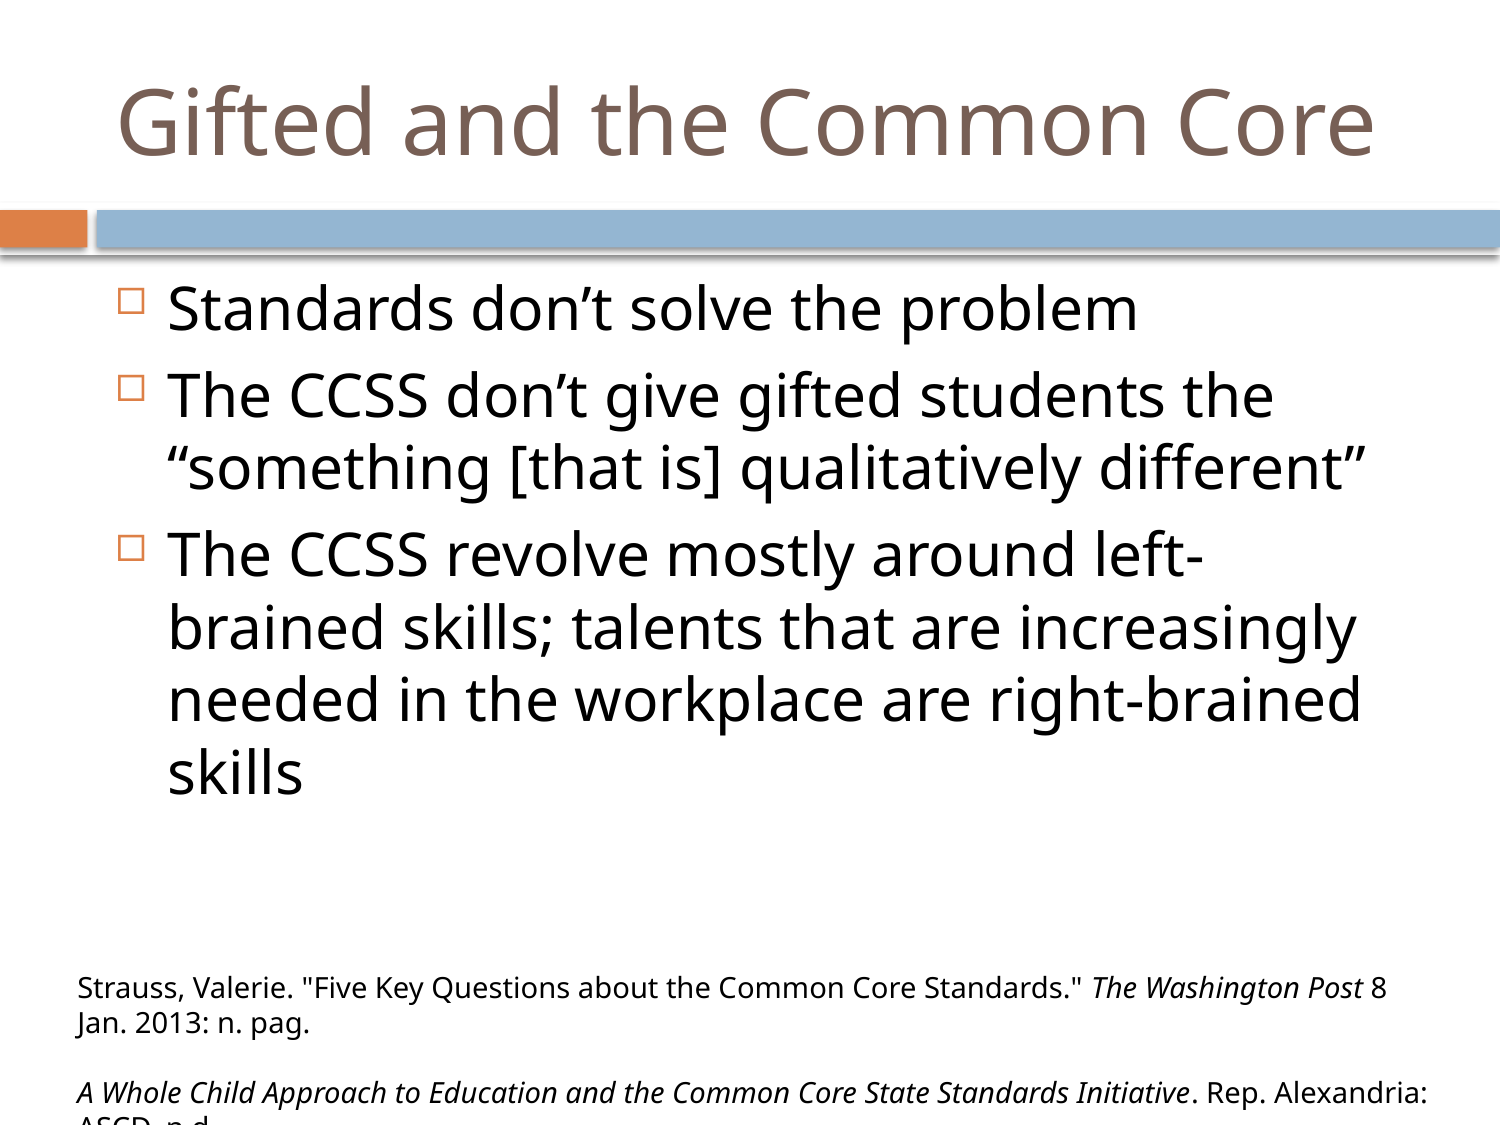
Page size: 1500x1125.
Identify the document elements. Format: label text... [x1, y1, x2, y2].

title Gifted and the Common Core [100, 37, 1438, 200]
text_box Strauss, Valerie. "Five Key Questions about the Common Core Standards." The Washington Post 8 Jan. 2013: n. pag. A Whole Child Approach to Education and the Common Core State Standards Initiative. Rep. Alexandria: ASCD, n.d. [62, 962, 1450, 1125]
list Standards don’t solve the problem The CCSS don’t give gifted students the “something [that is] qualitatively different” The CCSS revolve mostly around left-brained skills; talents that are increasingly needed in the workplace are right-brained skills [100, 262, 1438, 962]
